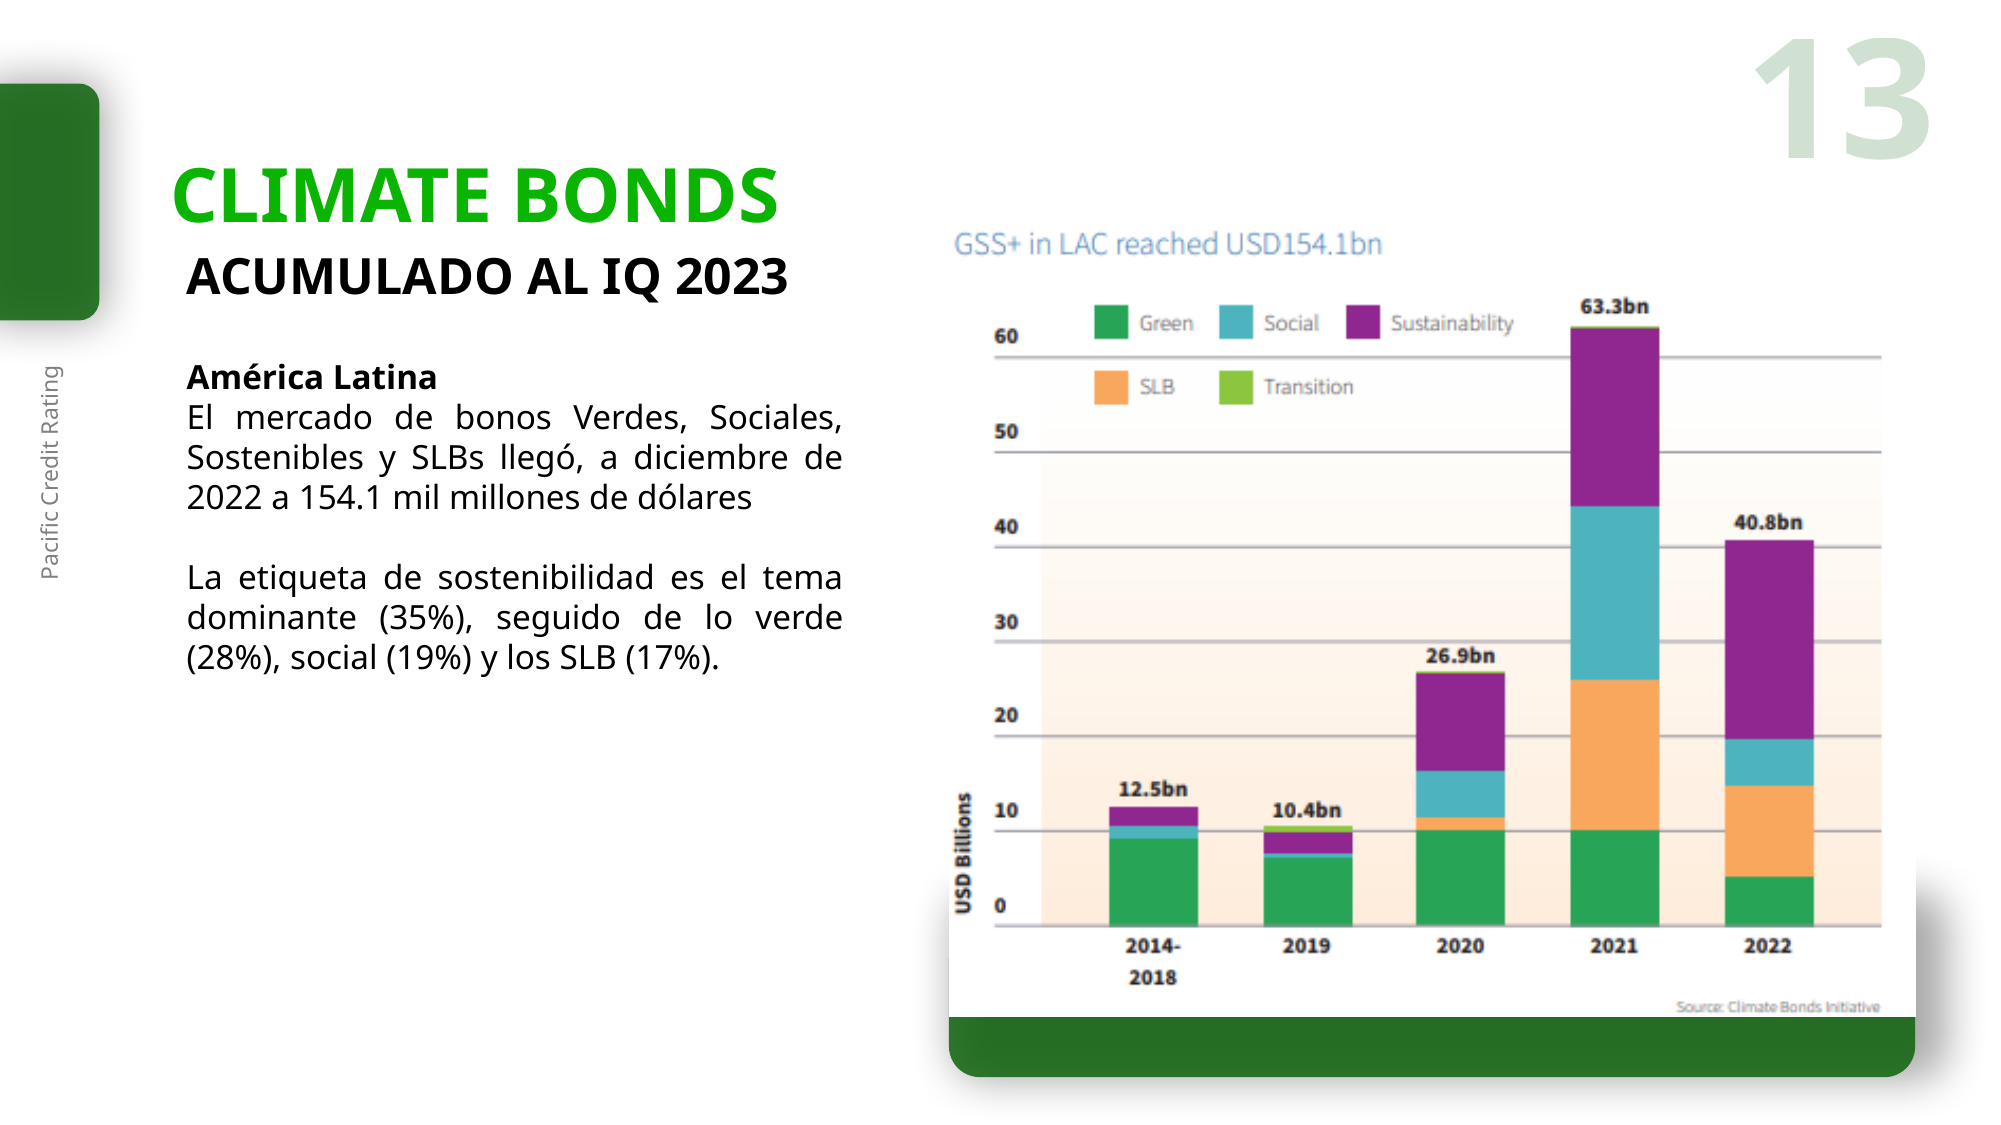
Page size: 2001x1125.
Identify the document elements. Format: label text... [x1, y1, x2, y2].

text_box 13 [1730, 0, 1959, 200]
text_box Pacific Credit Rating [27, 314, 70, 596]
text_box [0, 82, 101, 322]
picture [948, 204, 1916, 1017]
text_box CLIMATE BONDS [155, 89, 1056, 307]
text_box ACUMULADO AL IQ 2023 [171, 237, 897, 312]
text_box América Latina El mercado de bonos Verdes, Sociales, Sostenibles y SLBs llegó, a diciembre de 2022 a 154.1 mil millones de dólares La etiqueta de sostenibilidad es el tema dominante (35%), seguido de lo verde (28%), social (19%) y los SLB (17%). [171, 349, 859, 684]
text_box [947, 921, 1917, 1079]
